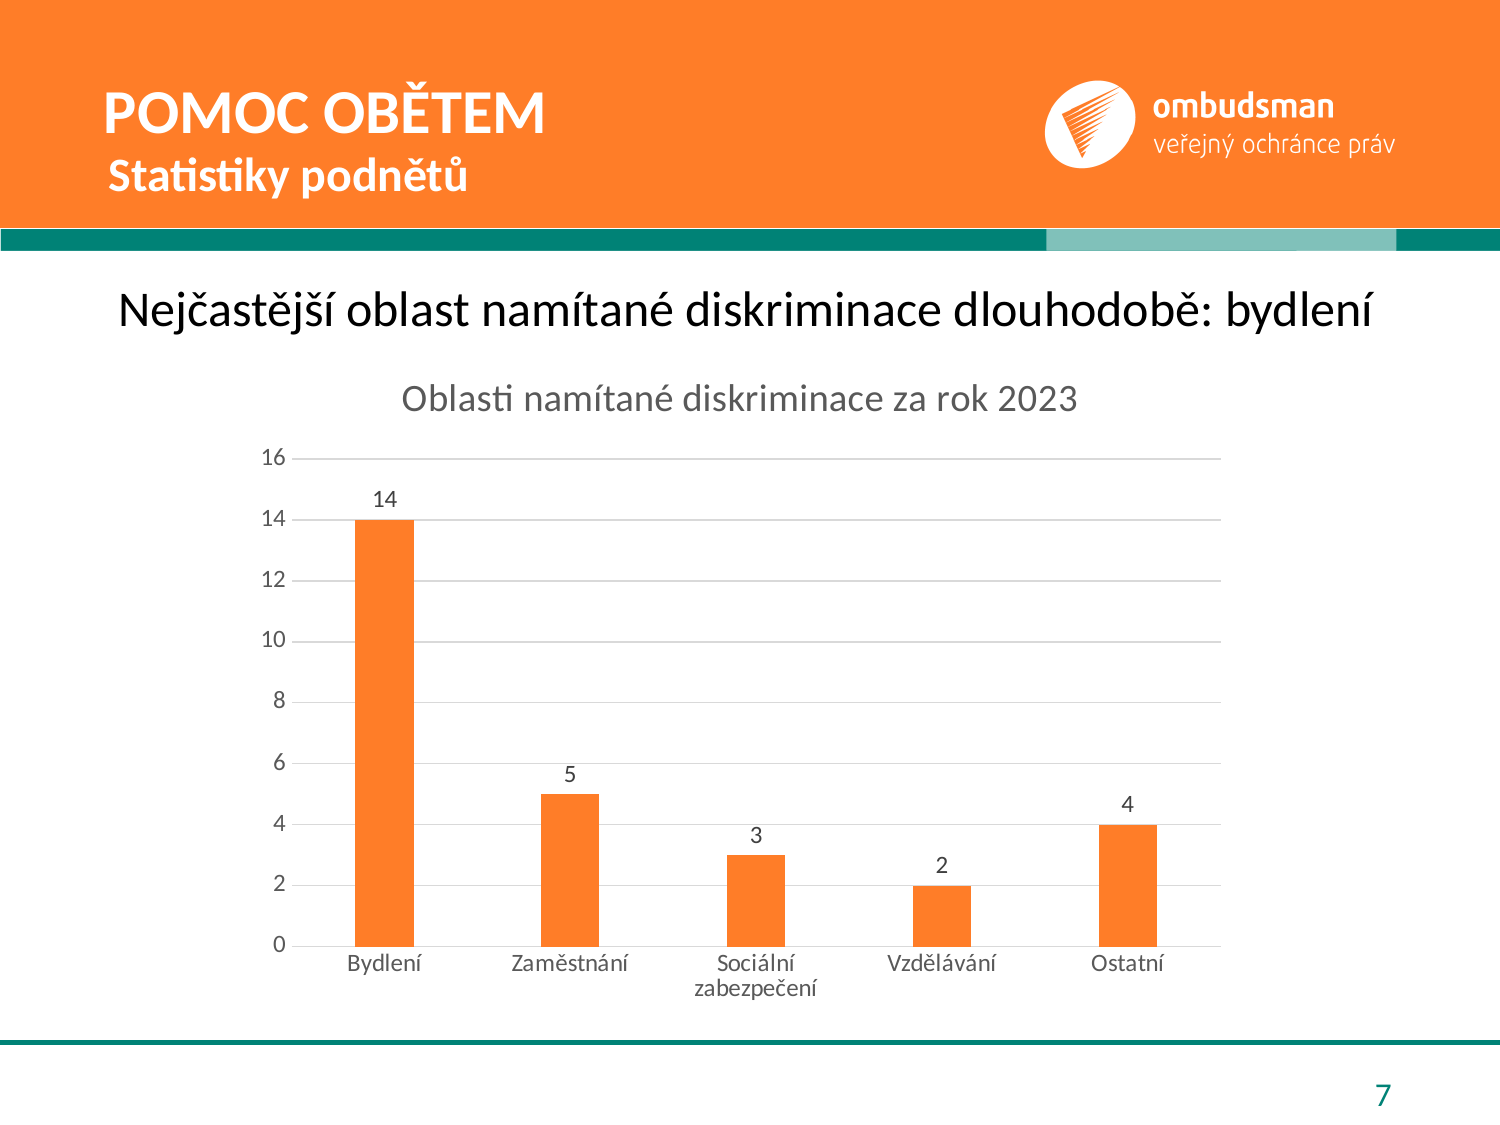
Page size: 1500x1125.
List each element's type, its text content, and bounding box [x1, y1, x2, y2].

title Pomoc obětem [0, 0, 1500, 228]
slide_number 7 [1062, 1062, 1407, 1123]
list Statistiky podnětů [93, 142, 992, 210]
picture [0, 229, 1500, 251]
list Nejčastější oblast namítané diskriminace dlouhodobě: bydlení [103, 275, 1407, 371]
chart [240, 349, 1241, 1017]
